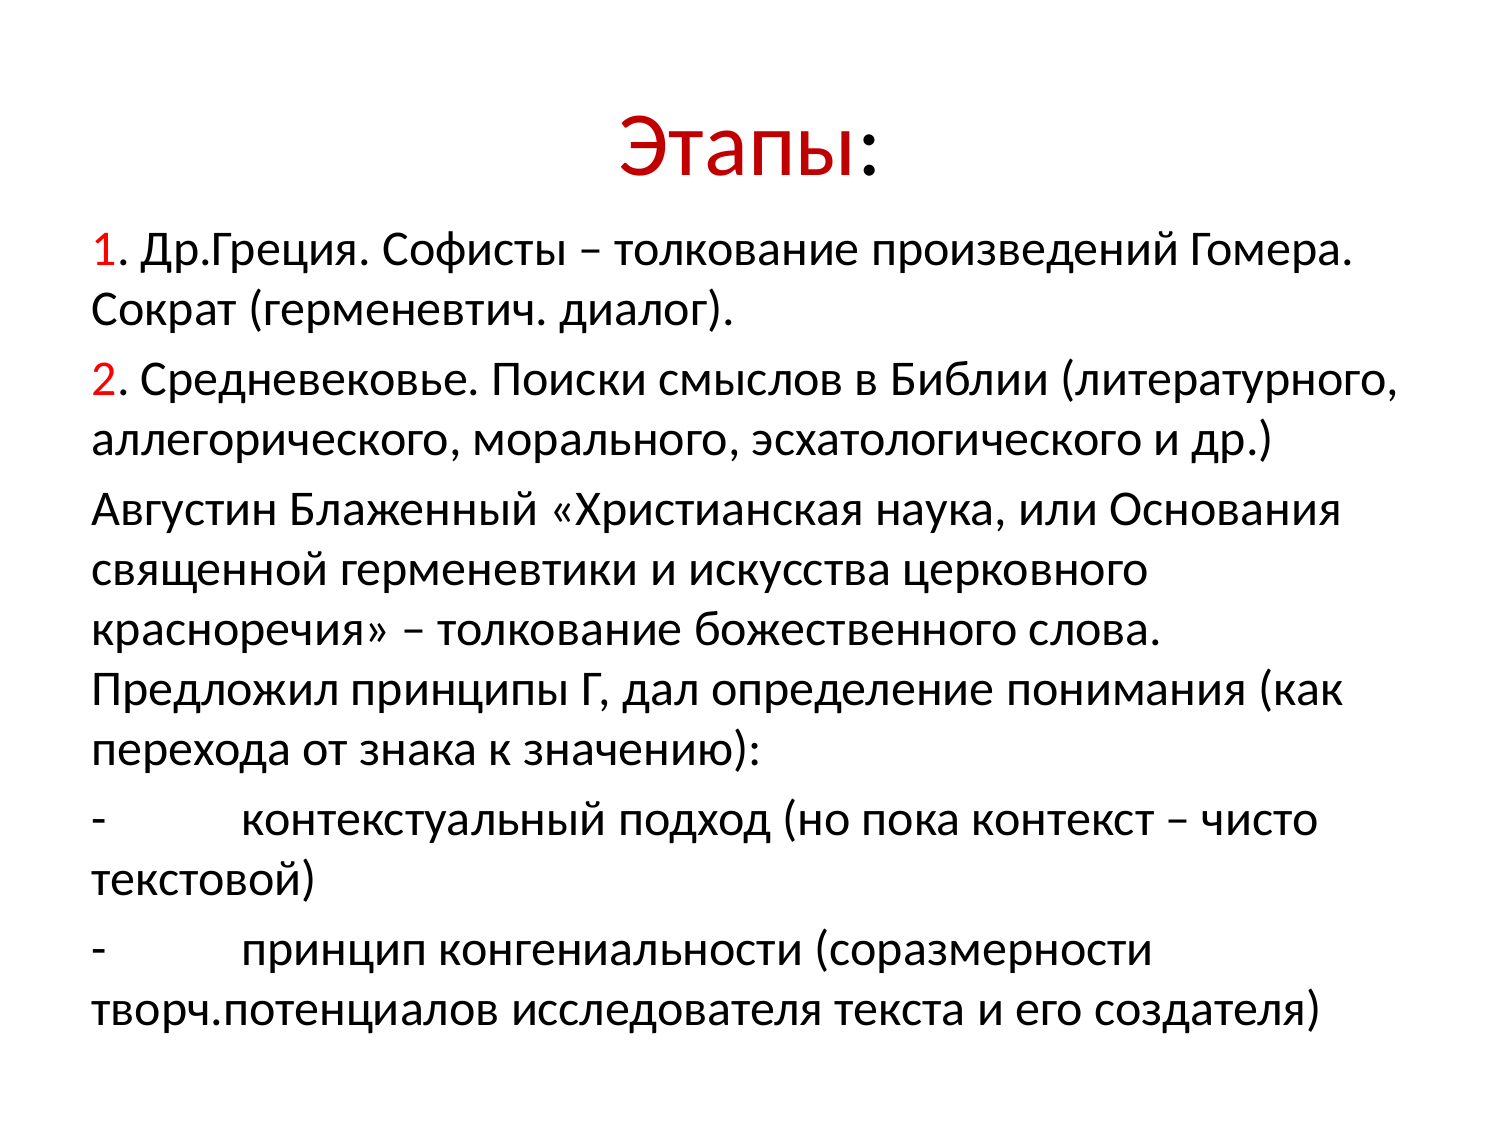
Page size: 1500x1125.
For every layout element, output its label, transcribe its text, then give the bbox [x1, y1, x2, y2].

list 1. Др.Греция. Софисты – толкование произведений Гомера. Сократ (герменевтич. диалог). 2. Средневековье. Поиски смыслов в Библии (литературного, аллегорического, морального, эсхатологического и др.) Августин Блаженный «Христианская наука, или Основания священной герменевтики и искусства церковного красноречия» – толкование божественного слова. Предложил принципы Г, дал определение понимания (как перехода от знака к значению): - контекстуальный подход (но пока контекст – чисто текстовой) - принцип конгениальности (соразмерности творч.потенциалов исследователя текста и его создателя) [76, 208, 1425, 1005]
title Этапы: [75, 45, 1425, 233]
